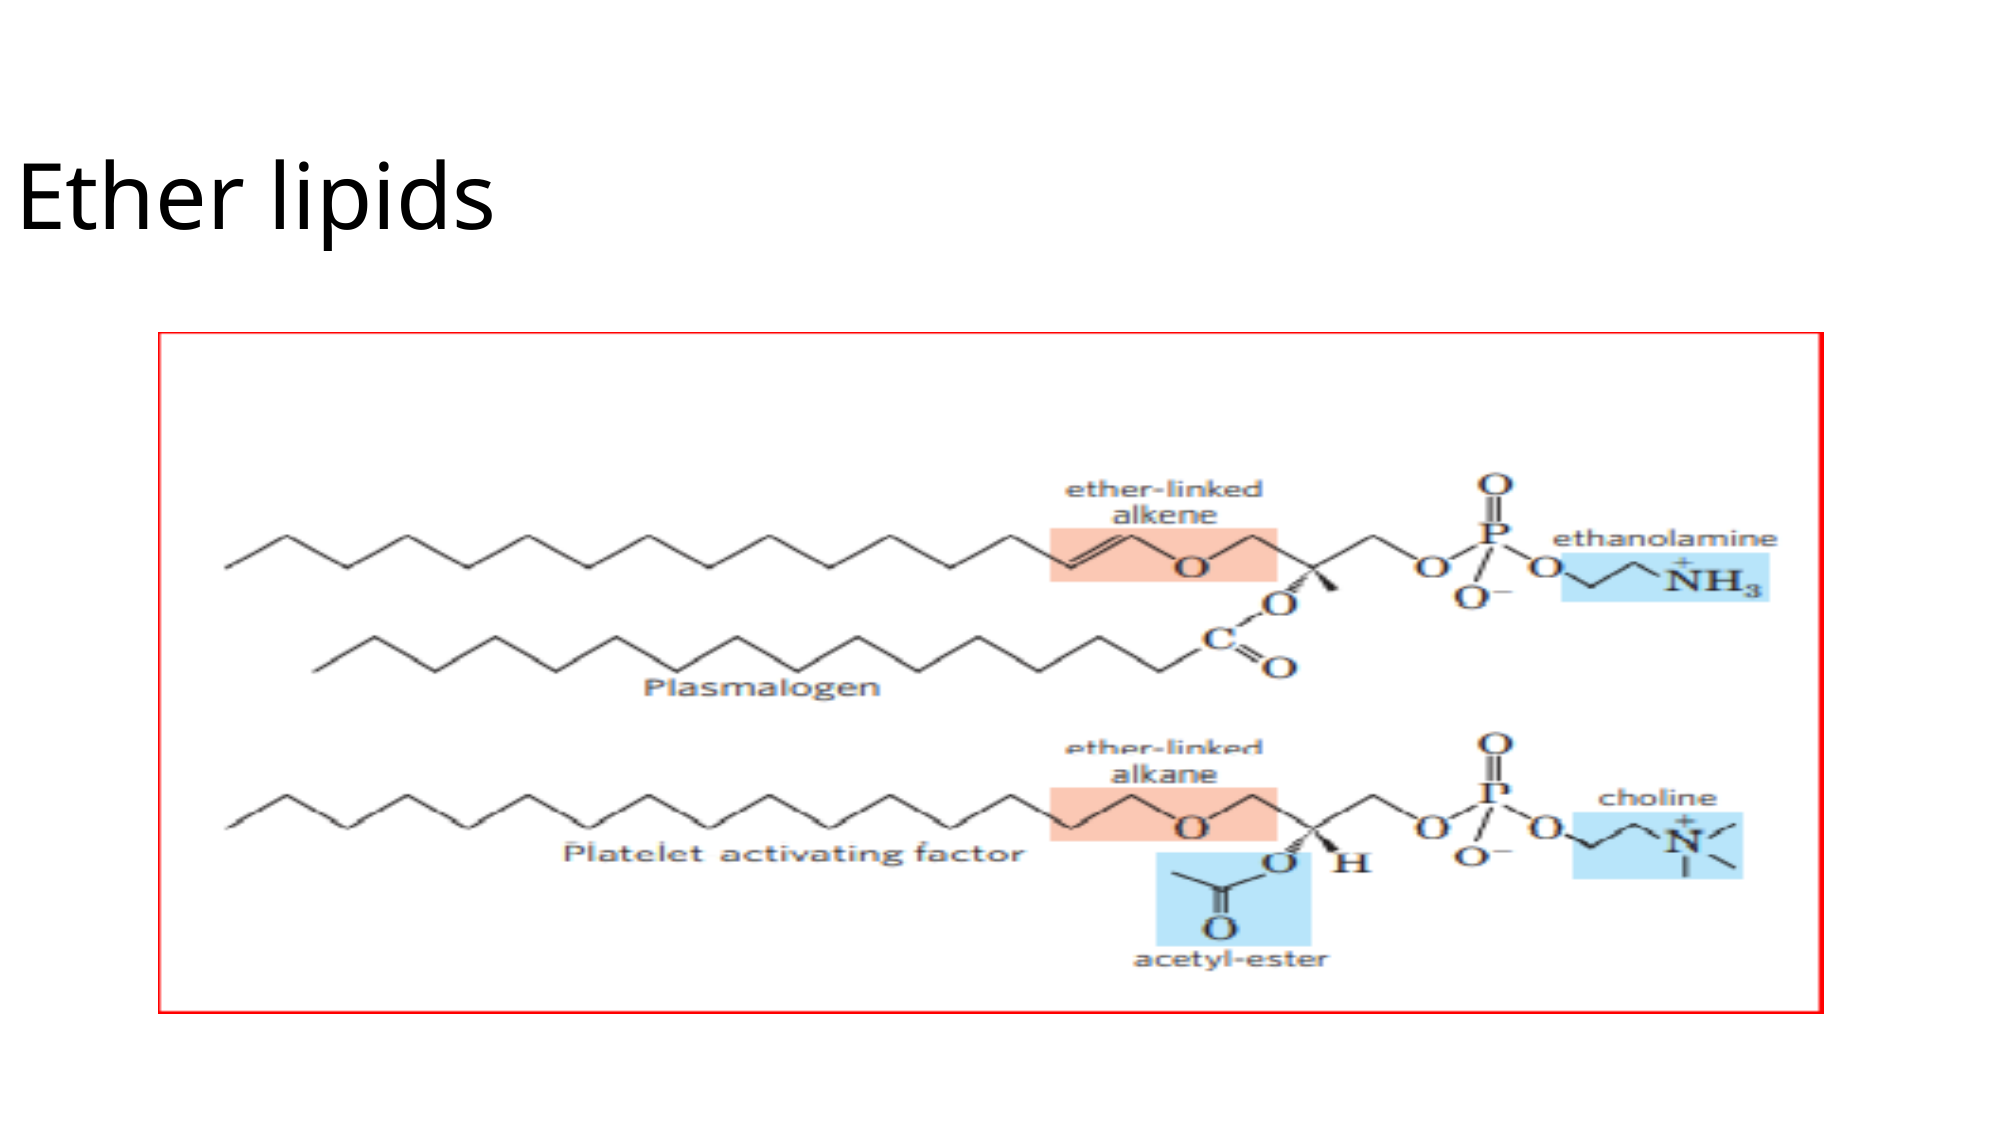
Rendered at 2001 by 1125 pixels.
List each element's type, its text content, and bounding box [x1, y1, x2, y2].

picture [158, 331, 1824, 1014]
title Ether lipids [0, 122, 1725, 278]
